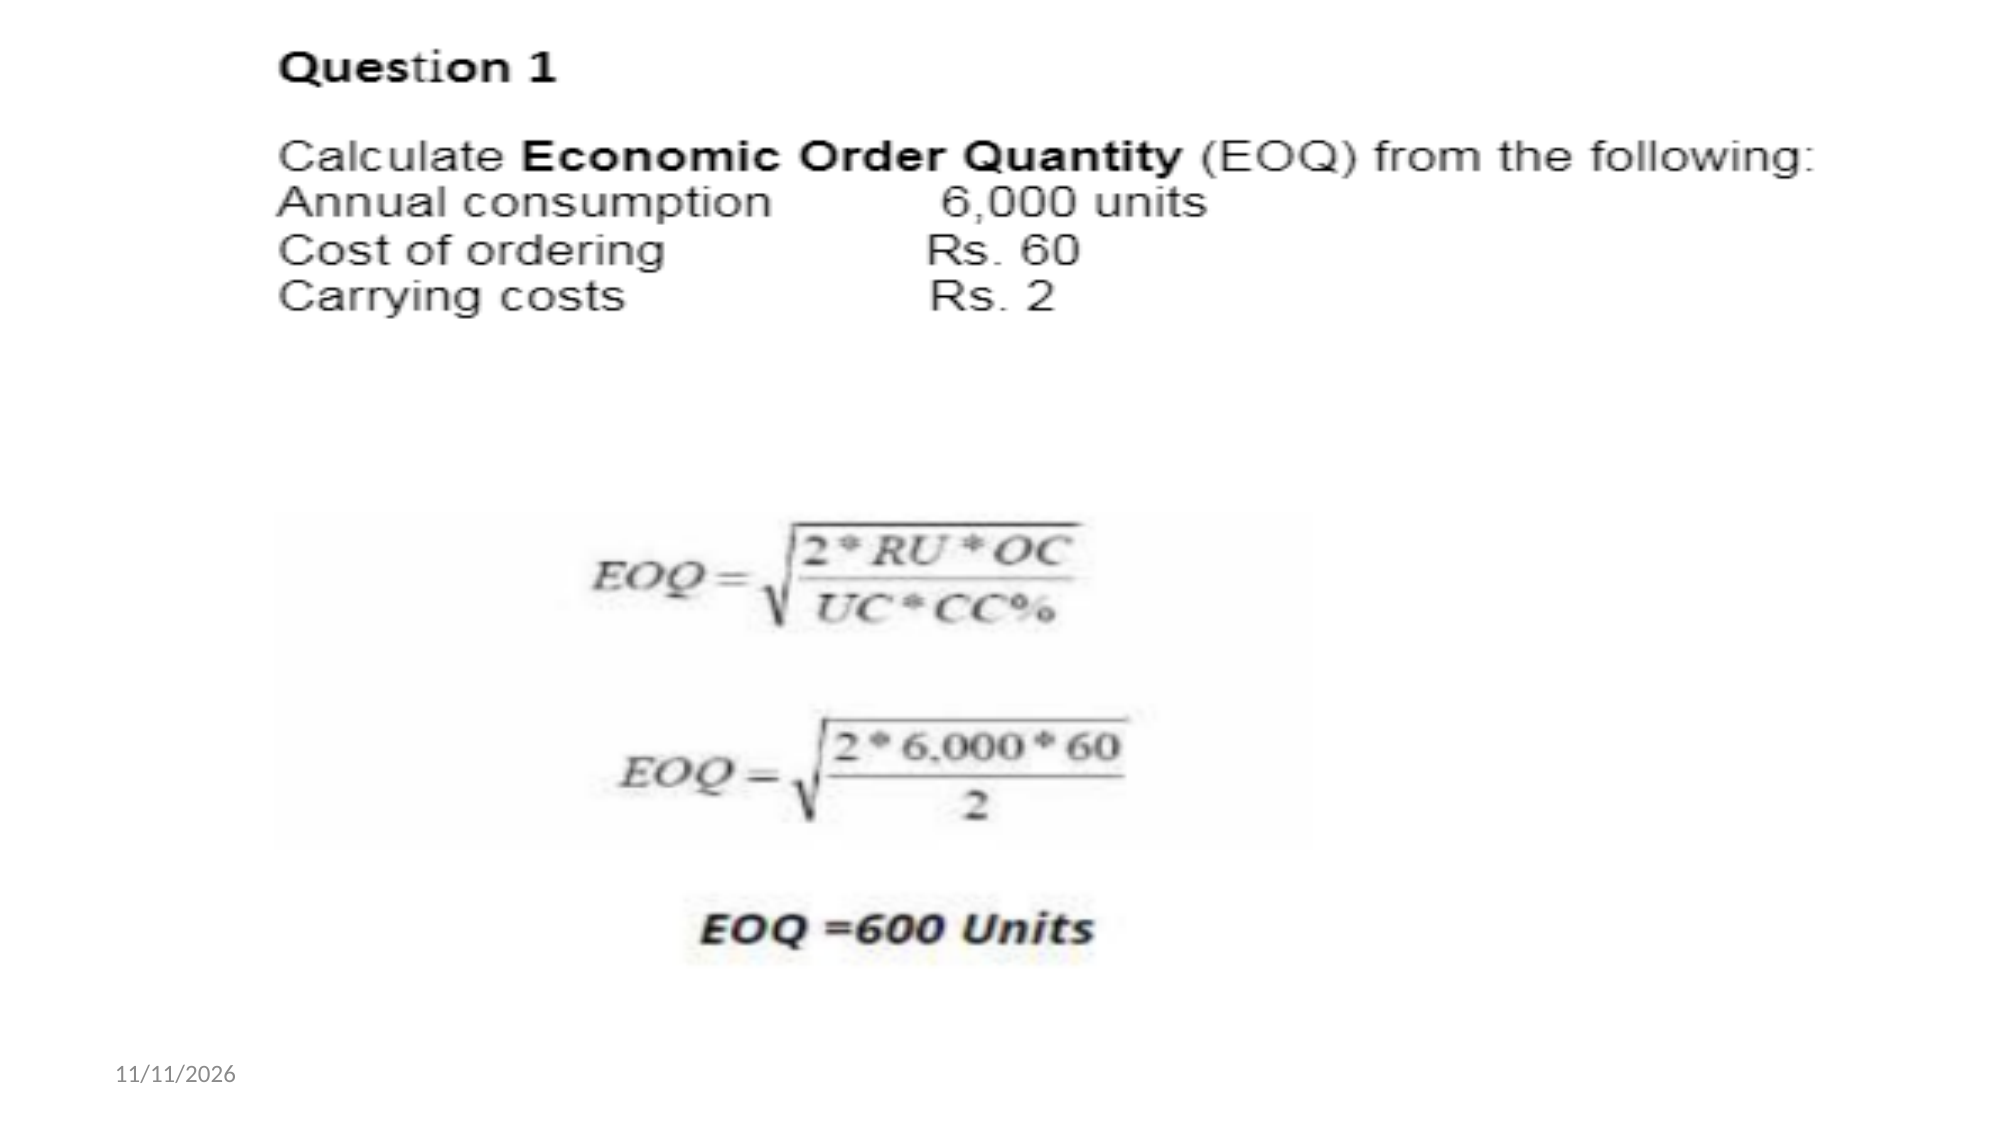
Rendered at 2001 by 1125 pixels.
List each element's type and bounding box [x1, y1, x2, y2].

picture [224, 12, 1838, 988]
slide_number [99, 1042, 567, 1103]
